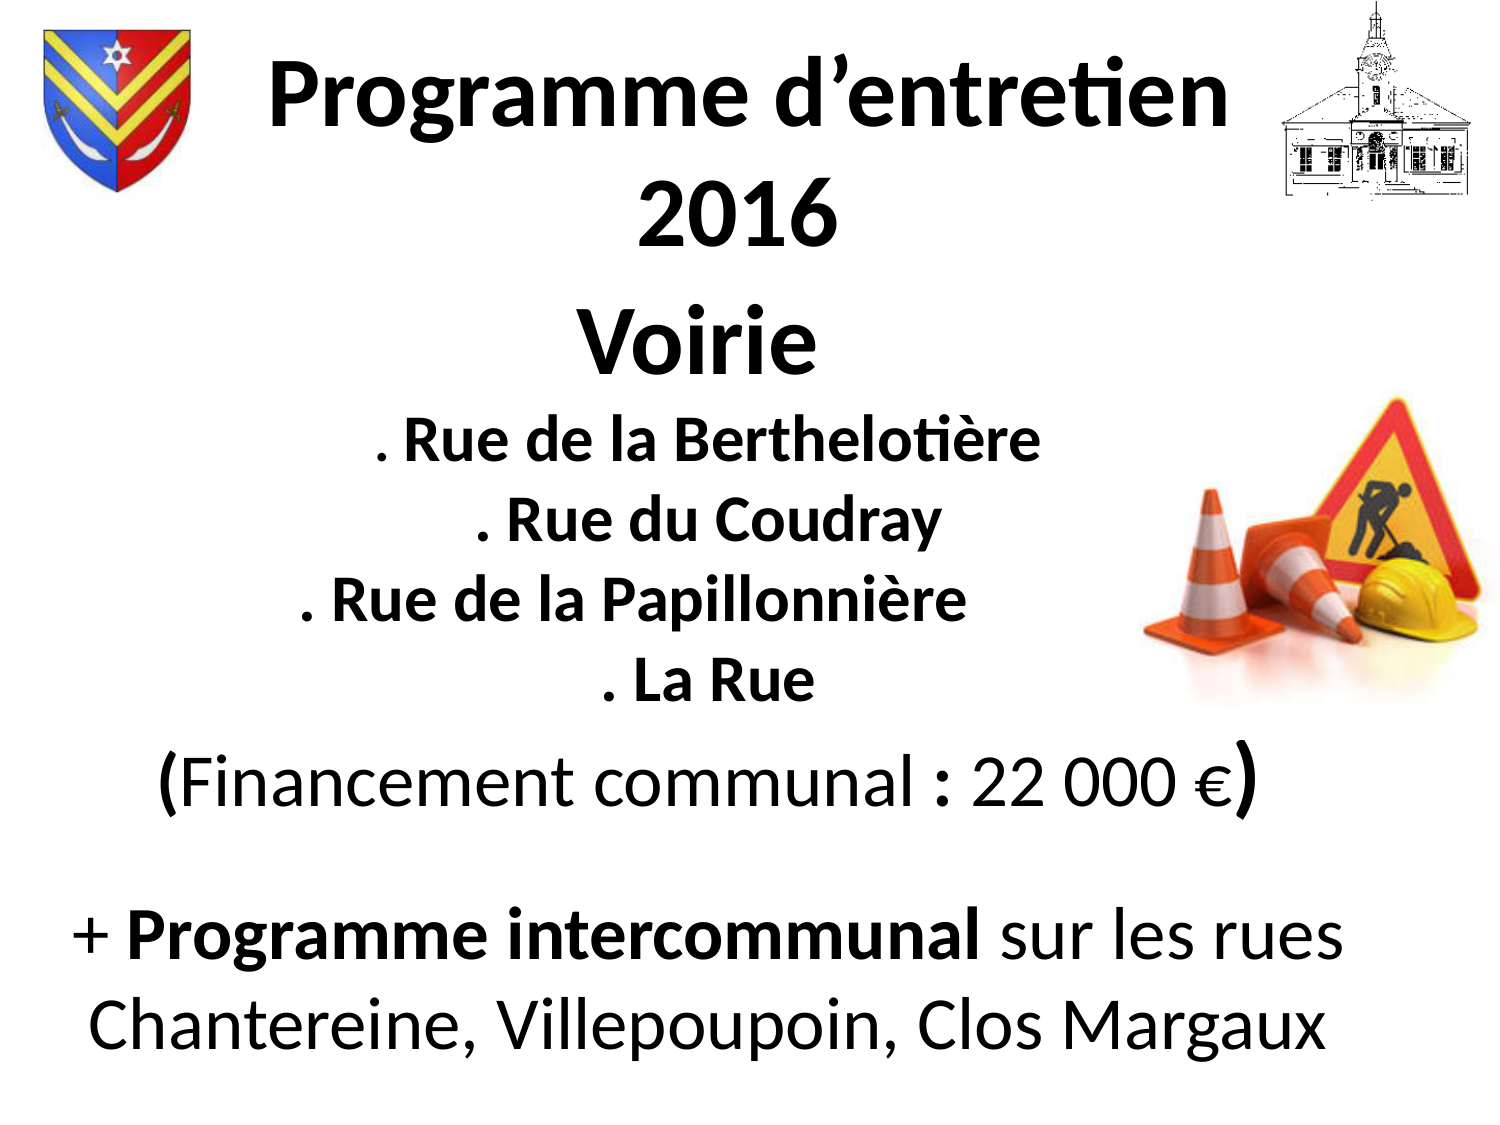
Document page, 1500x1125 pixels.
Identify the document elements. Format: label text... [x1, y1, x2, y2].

text_box Programme d’entretien 2016 [194, 18, 1282, 274]
picture [0, 0, 231, 210]
picture [1124, 361, 1500, 741]
picture [1237, 0, 1500, 205]
title Voirie . Rue de la Berthelotière . Rue du Coudray . Rue de la Papillonnière . La Rue (Financement communal : 22 000 €) + Programme intercommunal sur les rues Chantereine, Villepoupoin, Clos Margaux [17, 266, 1400, 1095]
